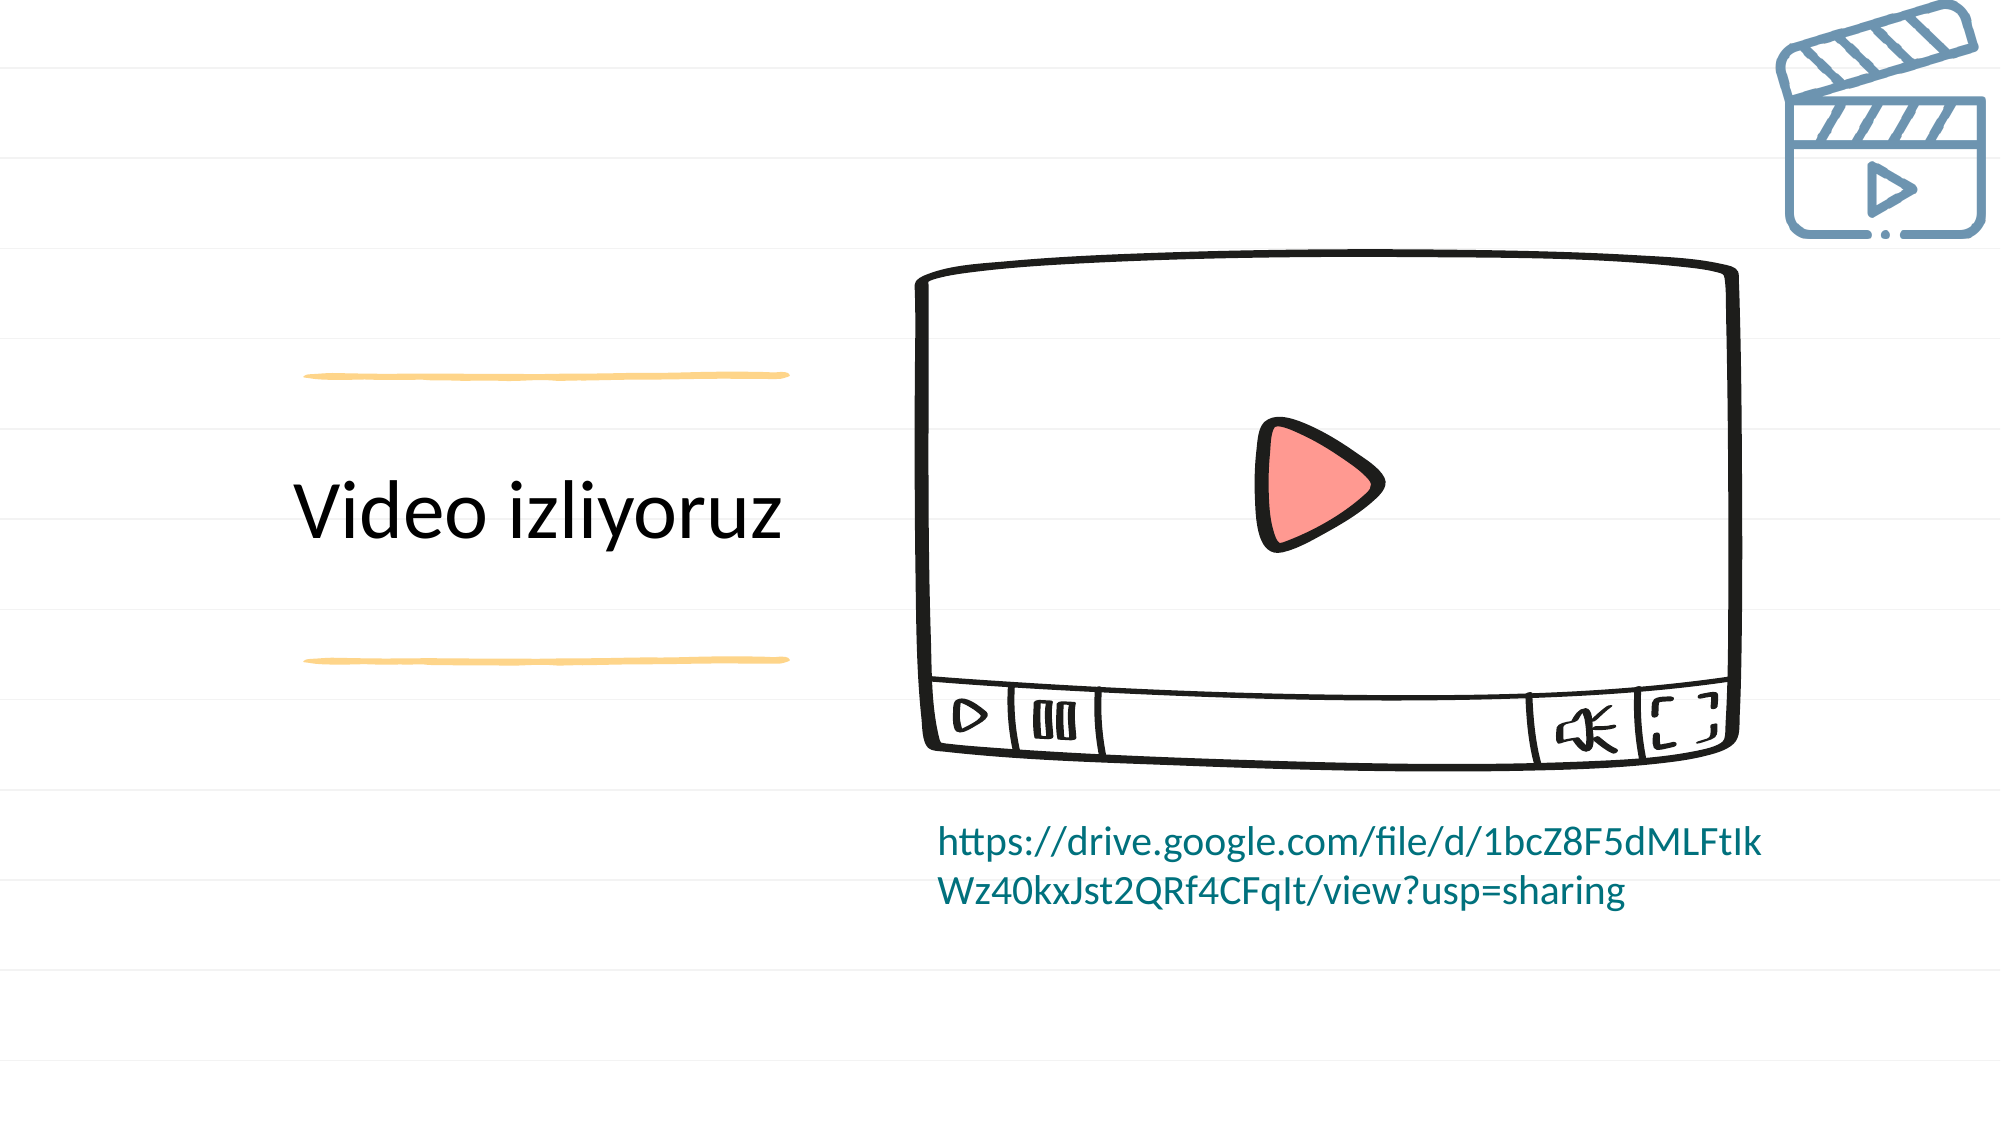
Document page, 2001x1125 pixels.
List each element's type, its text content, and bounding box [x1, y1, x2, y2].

picture [1760, 0, 2000, 239]
text_box [303, 656, 790, 666]
text_box [303, 371, 790, 382]
subtitle Video izliyoruz [273, 435, 814, 609]
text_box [914, 248, 1743, 772]
text_box https://drive.google.com/file/d/1bcZ8F5dMLFtIkWz40kxJst2QRf4CFqIt/view?usp=sharing [917, 786, 1804, 855]
